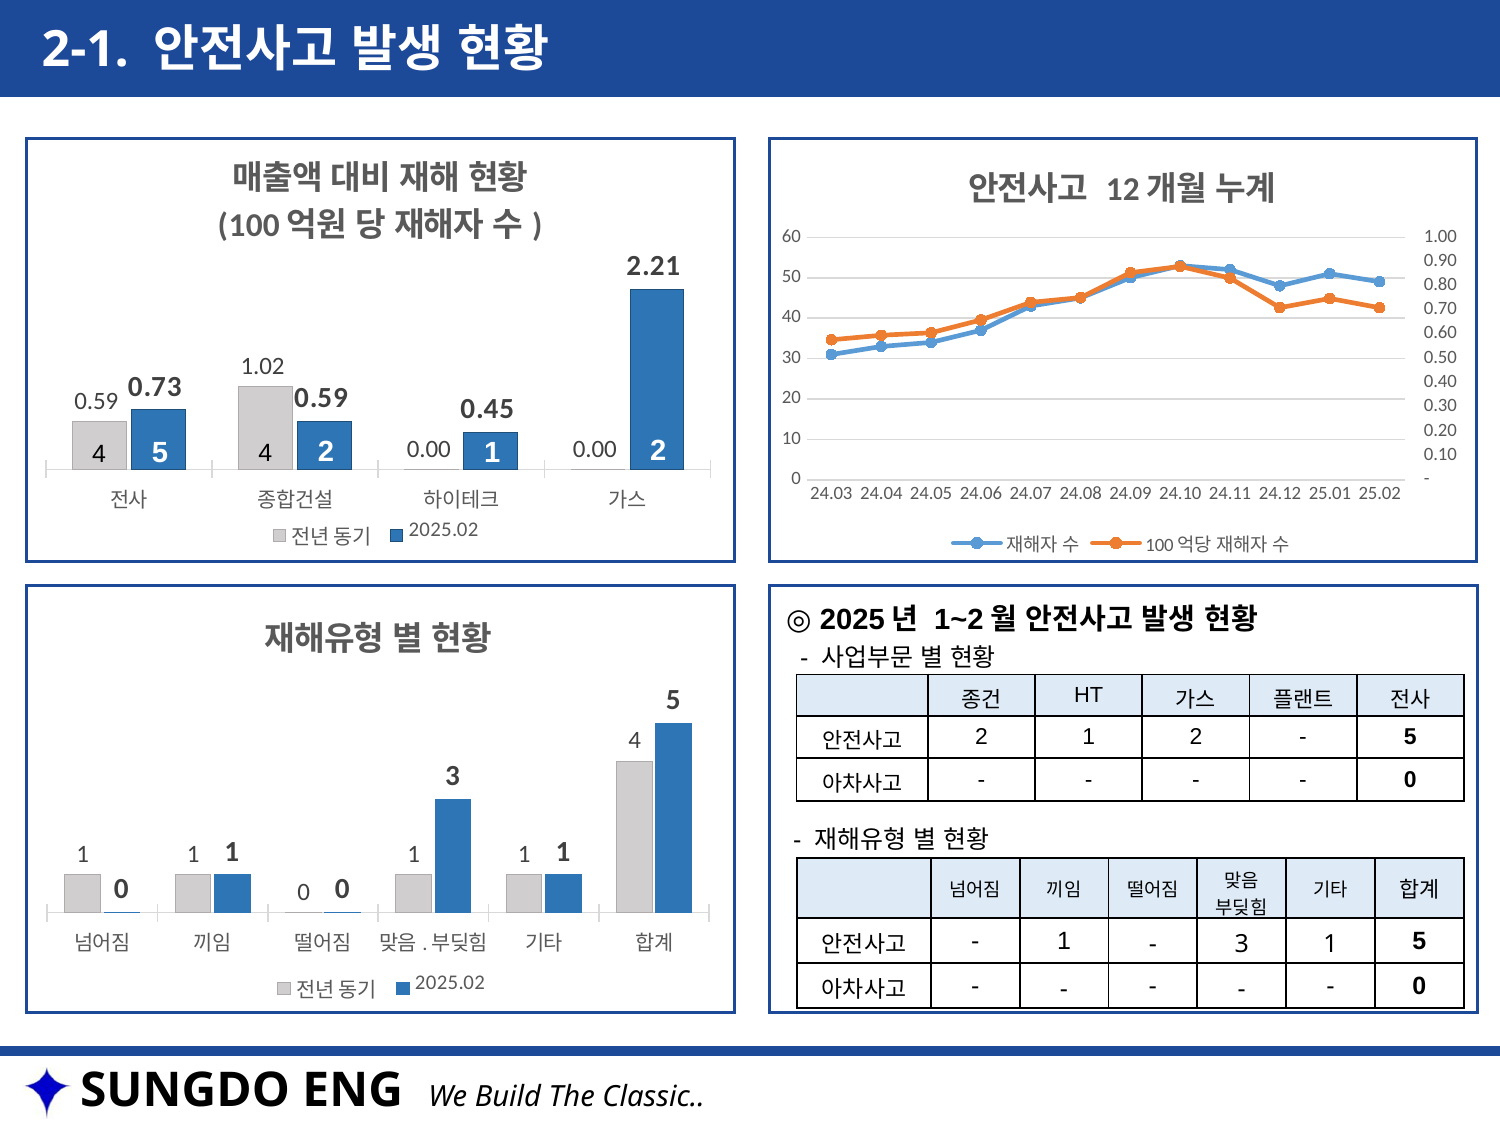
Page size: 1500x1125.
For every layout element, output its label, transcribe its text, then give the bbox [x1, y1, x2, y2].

table_cell 아차사고 [797, 759, 927, 800]
table_header [798, 859, 930, 917]
table_cell - [1109, 919, 1196, 962]
table_cell 5 [1358, 717, 1463, 757]
table_header 플랜트 [1250, 675, 1356, 715]
table_cell - [1287, 964, 1374, 1007]
text_box 2-1. 안전사고 발생 현황 [26, 9, 565, 85]
chart [24, 585, 733, 1014]
table_header 종건 [929, 675, 1034, 715]
table_cell 0 [1358, 759, 1463, 800]
table_cell - [932, 919, 1019, 962]
table_cell 1 [1287, 919, 1374, 962]
table_cell - [1143, 759, 1249, 800]
table_cell - [1250, 717, 1356, 757]
table_header 떨어짐 [1109, 859, 1196, 917]
table_cell - [1109, 964, 1196, 1007]
table_cell - [929, 759, 1034, 800]
chart [767, 136, 1476, 563]
table_cell - [1036, 759, 1141, 800]
table_header 기타 [1287, 859, 1374, 917]
table_cell 3 [1198, 919, 1285, 962]
picture [22, 1066, 72, 1119]
table_cell 2 [1143, 717, 1249, 757]
table_header 합계 [1376, 859, 1463, 917]
table_header [797, 675, 927, 715]
table_cell 1 [1036, 717, 1141, 757]
table_header 맞음 부딪힘 [1198, 859, 1285, 917]
table_cell 1 [1021, 919, 1108, 962]
text_box ◎ 2025년 1~2월 안전사고 발생 현황 - 사업부문 별 현황 - 재해유형 별 현황 [771, 586, 1476, 994]
table_header 전사 [1358, 675, 1463, 715]
table_cell 5 [1376, 919, 1463, 962]
table_cell 아차사고 [798, 964, 930, 1007]
chart [24, 138, 733, 562]
table_cell - [1250, 759, 1356, 800]
table_header 끼임 [1021, 859, 1108, 917]
table_cell - [1198, 964, 1285, 1007]
table_cell 안전사고 [797, 717, 927, 757]
table_header 가스 [1143, 675, 1249, 715]
table_cell 2 [929, 717, 1034, 757]
table_cell 안전사고 [798, 919, 930, 962]
table_header HT [1036, 675, 1141, 715]
table_header 넘어짐 [932, 859, 1019, 917]
table_cell 0 [1376, 964, 1463, 1007]
table_cell - [1021, 964, 1108, 1007]
table_cell - [932, 964, 1019, 1007]
